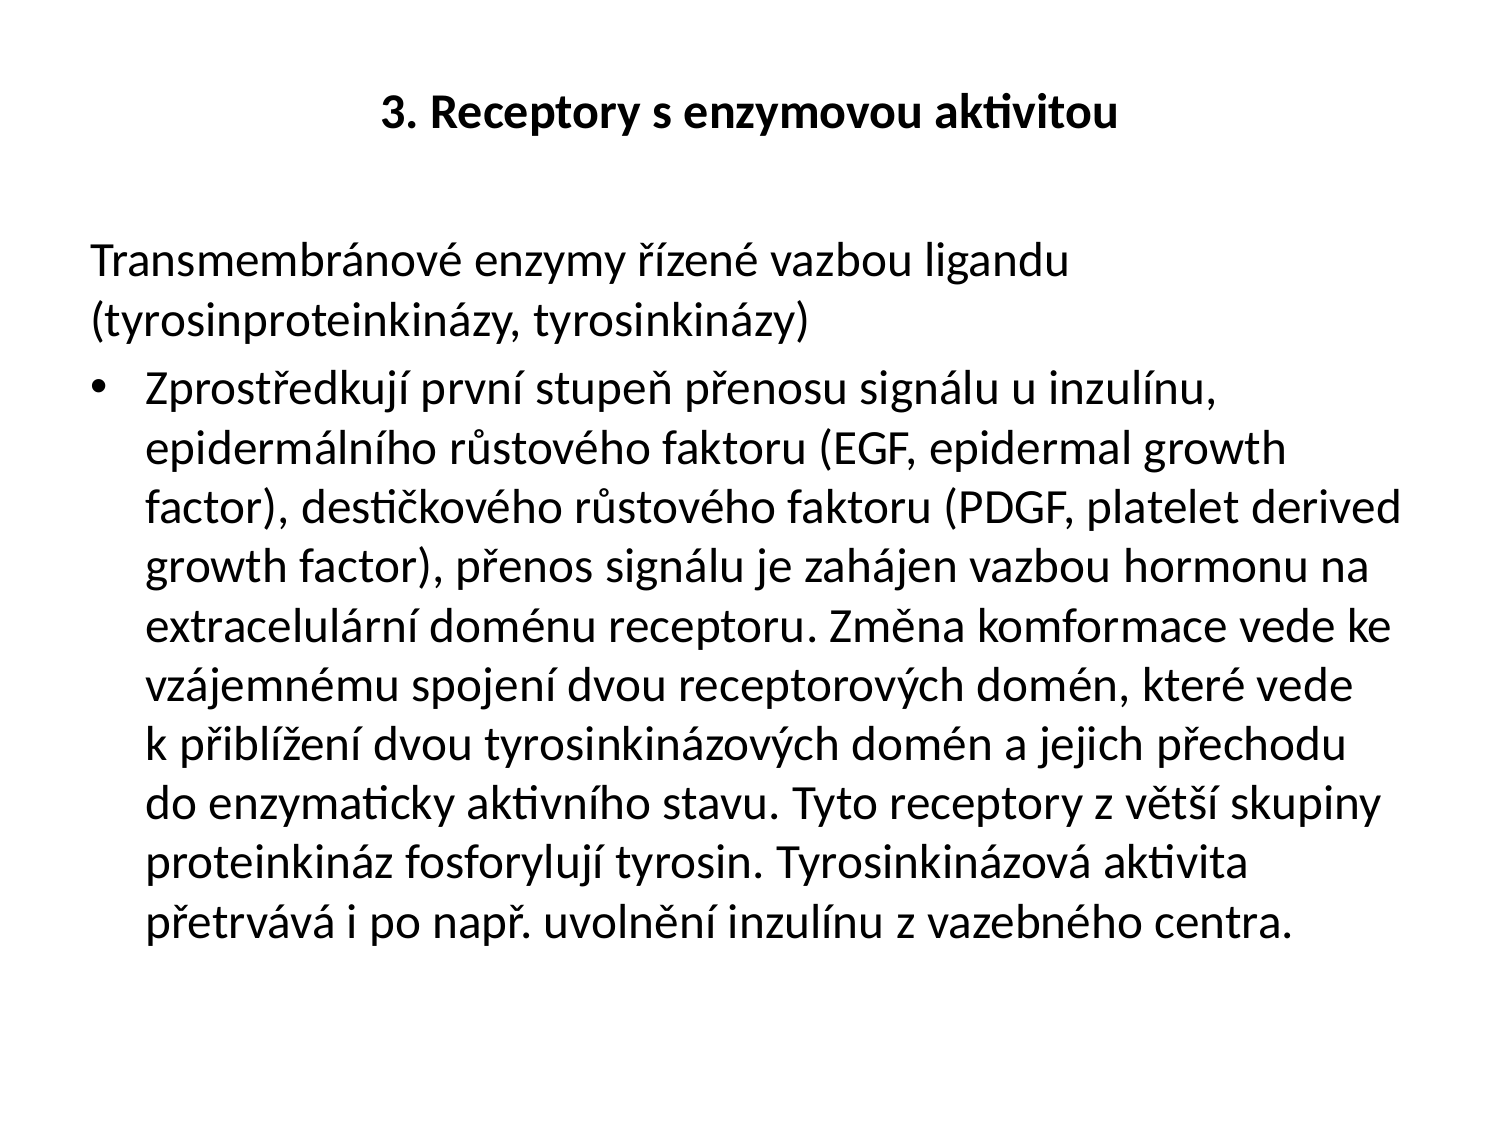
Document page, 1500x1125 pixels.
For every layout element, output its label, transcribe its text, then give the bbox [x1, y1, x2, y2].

list Transmembránové enzymy řízené vazbou ligandu (tyrosinproteinkinázy, tyrosinkinázy) Zprostředkují první stupeň přenosu signálu u inzulínu, epidermálního růstového faktoru (EGF, epidermal growth factor), destičkového růstového faktoru (PDGF, platelet derived growth factor), přenos signálu je zahájen vazbou hormonu na extracelulární doménu receptoru. Změna komformace vede ke vzájemnému spojení dvou receptorových domén, které vede k přiblížení dvou tyrosinkinázových domén a jejich přechodu do enzymaticky aktivního stavu. Tyto receptory z větší skupiny proteinkináz fosforylují tyrosin. Tyrosinkinázová aktivita přetrvává i po např. uvolnění inzulínu z vazebného centra. [75, 219, 1425, 1005]
title 3. Receptory s enzymovou aktivitou [75, 45, 1425, 173]
